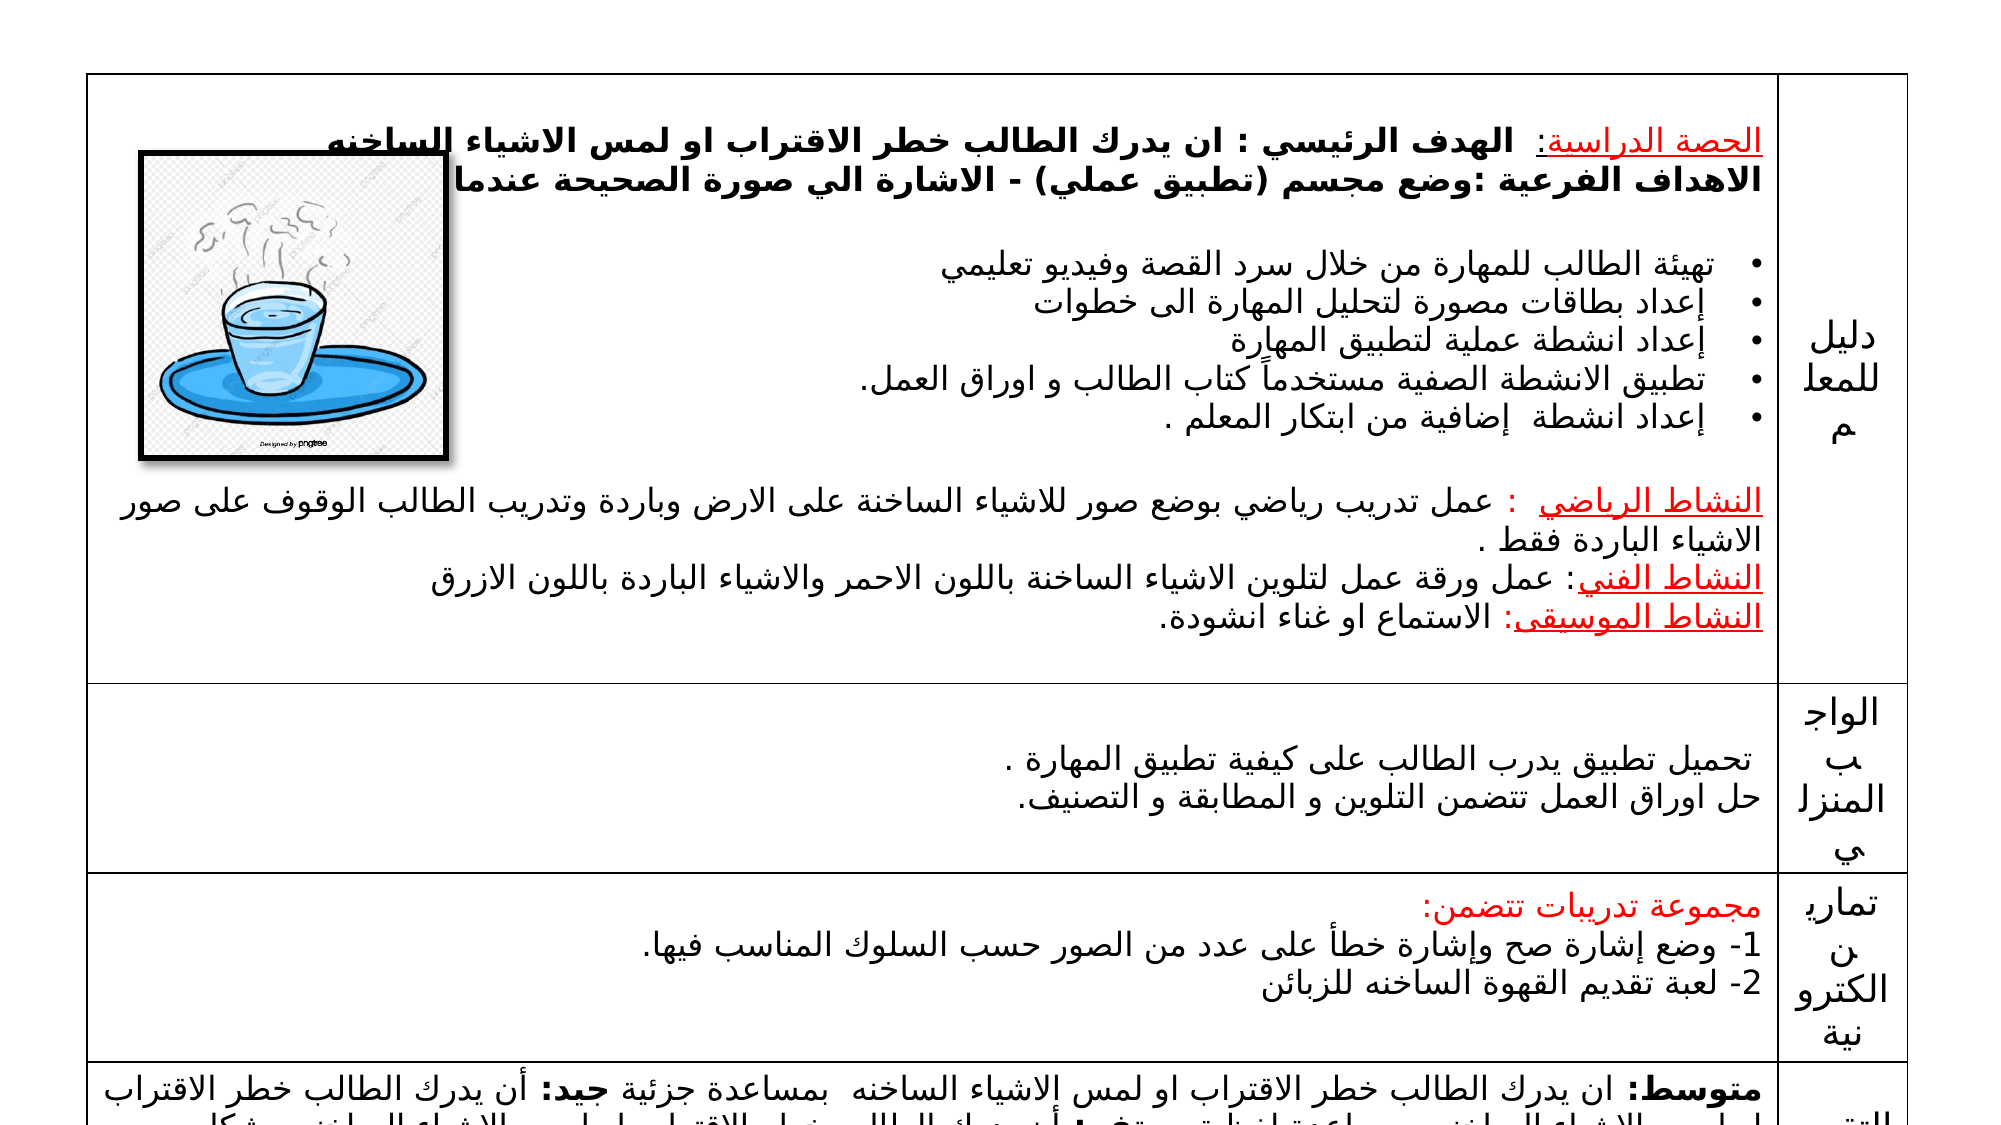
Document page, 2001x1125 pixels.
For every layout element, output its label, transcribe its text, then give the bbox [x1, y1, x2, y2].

table_cell مجموعة تدريبات تتضمن: 1- وضع إشارة صح وإشارة خطأ على عدد من الصور حسب السلوك المناسب فيها. 2- لعبة تقديم القهوة الساخنه للزبائن [88, 874, 1777, 1061]
picture [143, 156, 443, 456]
table_header دليل للمعلم [1779, 75, 1907, 683]
table_header الحصة الدراسية: الهدف الرئيسي : ان يدرك الطالب خطر الاقتراب او لمس الاشياء الساخنه الاهداف الفرعية :وضع مجسم (تطبيق عملي) - الاشارة الي صورة الصحيحة عندما يطلب منه ذلك تهيئة الطالب للمهارة من خلال سرد القصة وفيديو تعليمي إعداد بطاقات مصورة لتحليل المهارة الى خطوات إعداد انشطة عملية لتطبيق المهارة تطبيق الانشطة الصفية مستخدماً كتاب الطالب و اوراق العمل. إعداد انشطة إضافية من ابتكار المعلم . النشاط الرياضي : عمل تدريب رياضي بوضع صور للاشياء الساخنة على الارض وباردة وتدريب الطالب الوقوف على صور الاشياء الباردة فقط . النشاط الفني: عمل ورقة عمل لتلوين الاشياء الساخنة باللون الاحمر والاشياء الباردة باللون الازرق النشاط الموسيقى: الاستماع او غناء انشودة. [88, 75, 1777, 683]
table_cell الواجب المنزلي [1779, 684, 1907, 872]
table_cell متوسط: ان يدرك الطالب خطر الاقتراب او لمس الاشياء الساخنه بمساعدة جزئية جيد: أن يدرك الطالب خطر الاقتراب او لمس الاشياء الساخنه بمساعدة لفظية مرتفع: أن يدرك الطالب خطر الاقتراب او لمس الاشياء الساخنه بشكل مستقل [88, 1063, 1777, 1125]
table_cell تحميل تطبيق يدرب الطالب على كيفية تطبيق المهارة . حل اوراق العمل تتضمن التلوين و المطابقة و التصنيف. [88, 684, 1777, 872]
table_cell تمارين الكترونية [1779, 874, 1907, 1061]
table_cell التقييم [1779, 1063, 1907, 1125]
